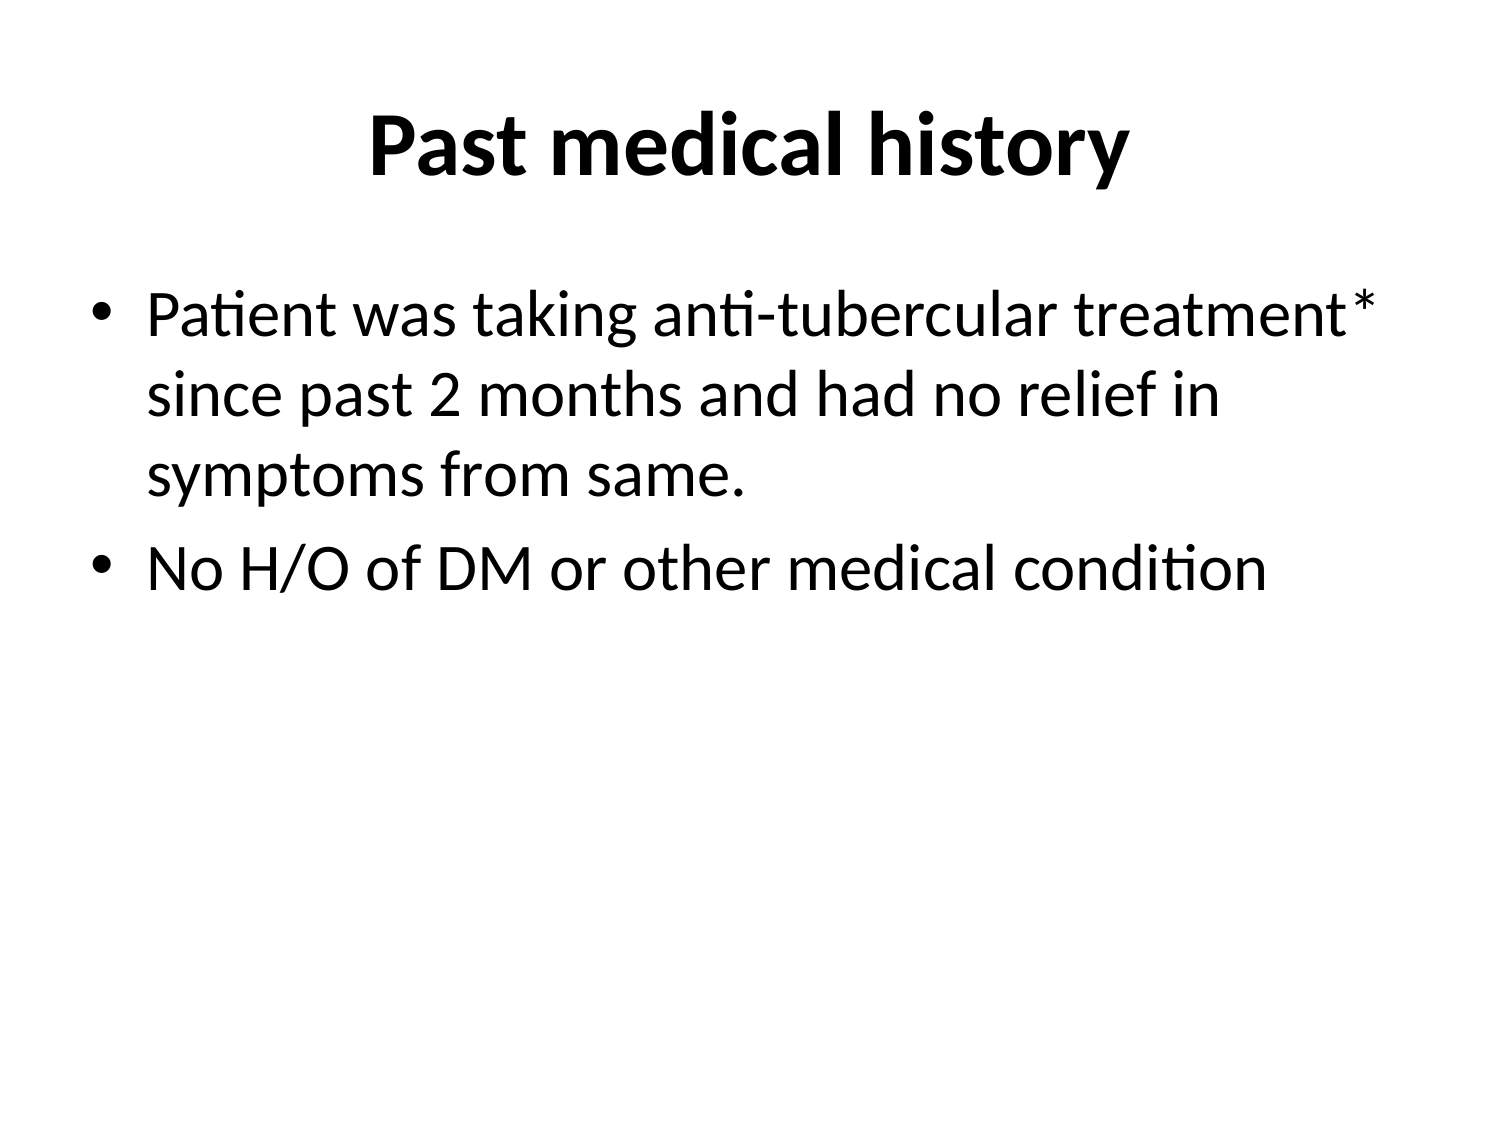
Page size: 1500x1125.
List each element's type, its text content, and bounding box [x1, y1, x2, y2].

title Past medical history [75, 45, 1425, 233]
list Patient was taking anti-tubercular treatment* since past 2 months and had no relief in symptoms from same. No H/O of DM or other medical condition [75, 262, 1425, 1005]
